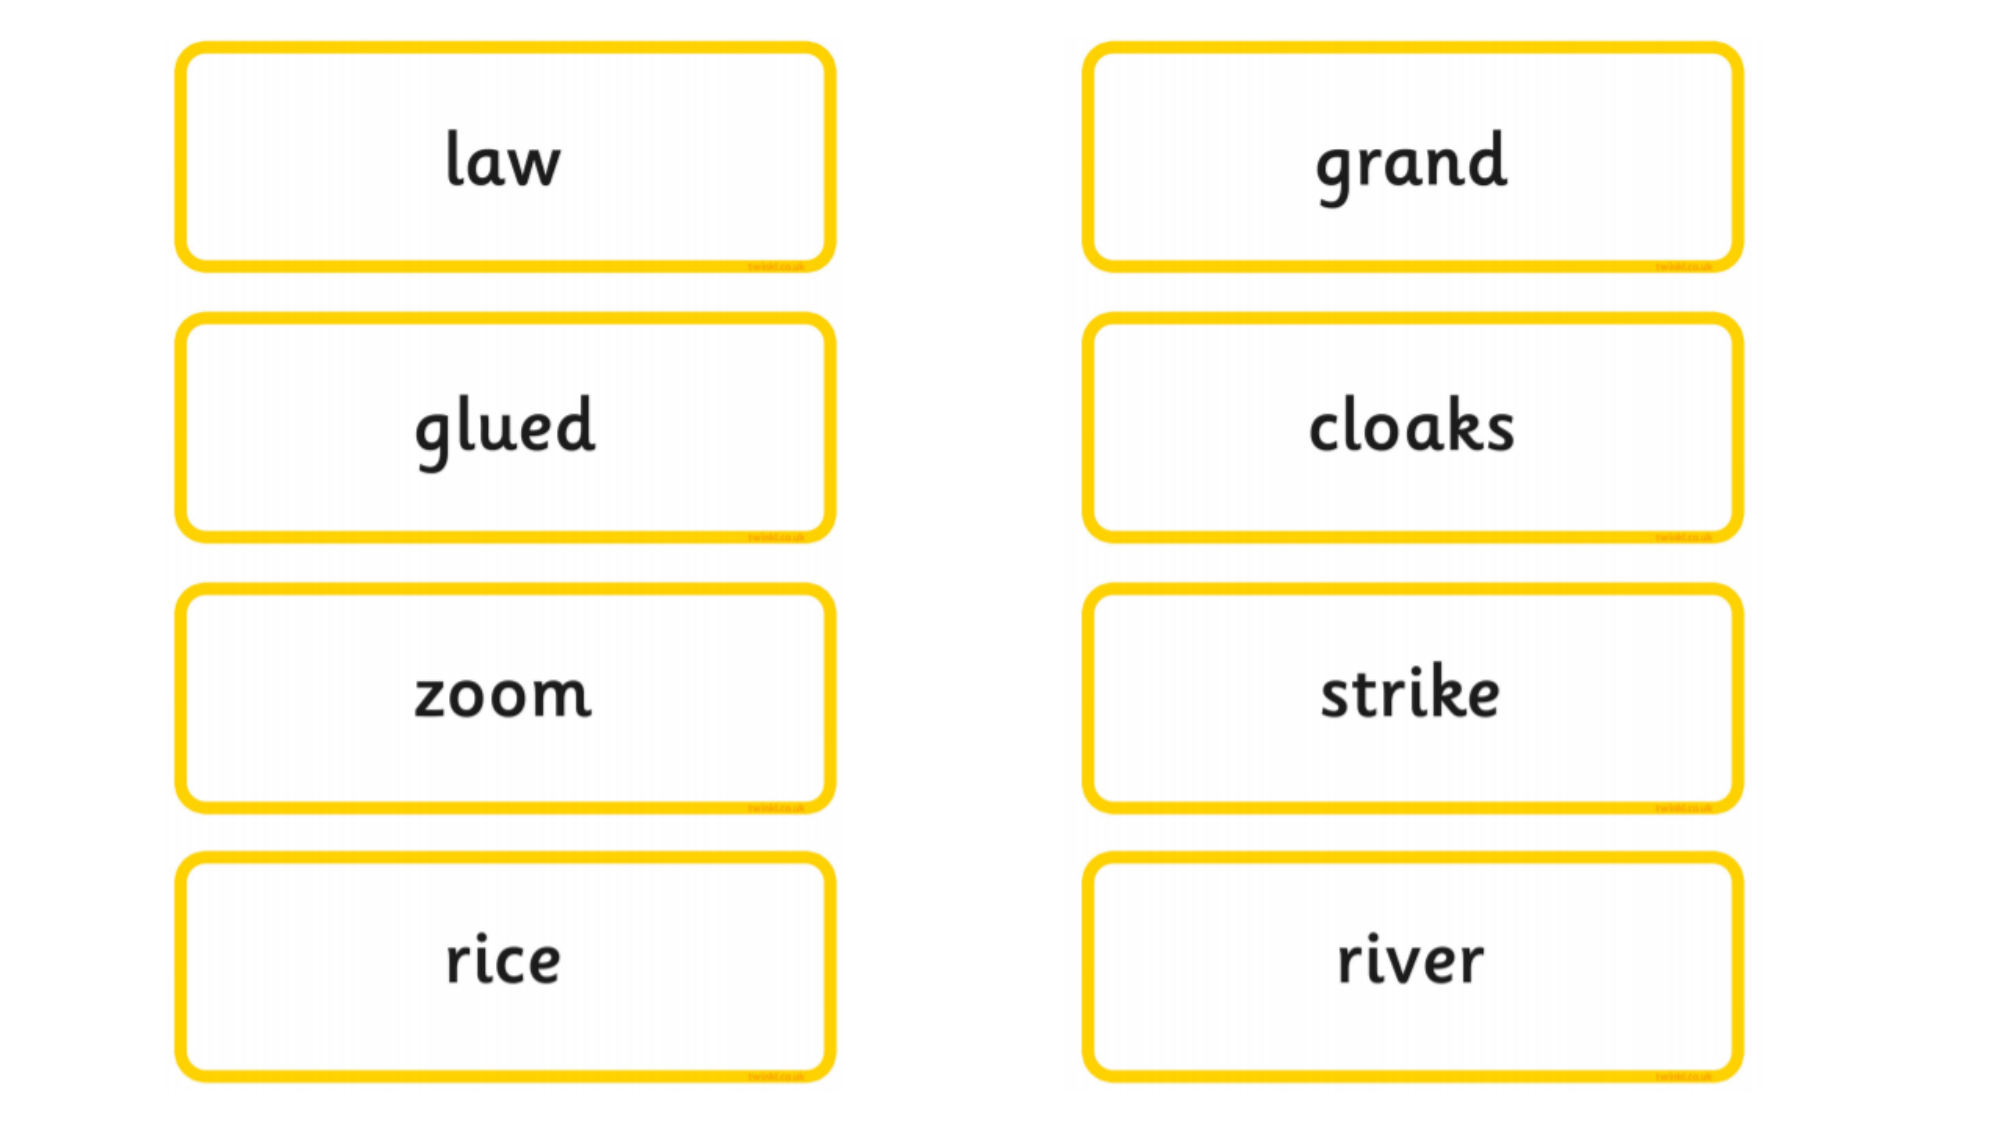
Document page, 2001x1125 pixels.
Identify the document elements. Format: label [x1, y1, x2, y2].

picture [1063, 37, 1764, 1093]
picture [165, 37, 850, 1093]
